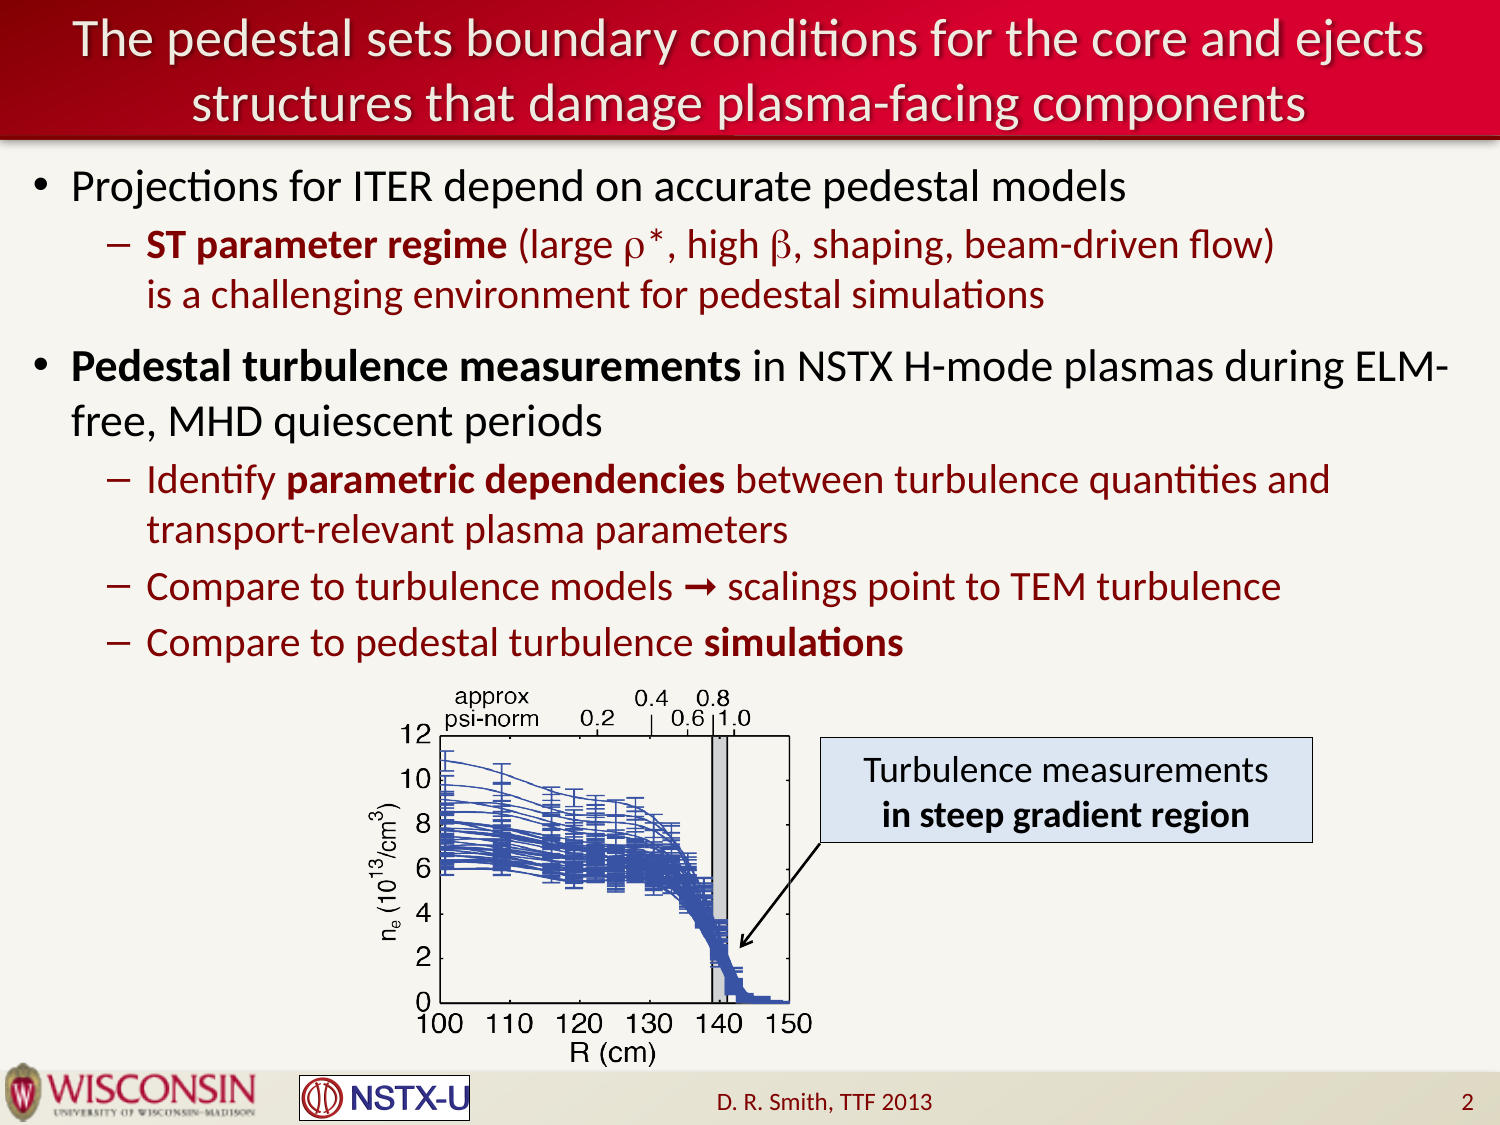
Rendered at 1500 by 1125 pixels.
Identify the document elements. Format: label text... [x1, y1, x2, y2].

title The pedestal sets boundary conditions for the core and ejects structures that damage plasma-facing components [0, 0, 1500, 135]
picture [300, 1076, 469, 1120]
list Projections for ITER depend on accurate pedestal models ST parameter regime (large r*, high b, shaping, beam-driven flow) is a challenging environment for pedestal simulations Pedestal turbulence measurements in NSTX H-mode plasmas during ELM-free, MHD quiescent periods Identify parametric dependencies between turbulence quantities and transport-relevant plasma parameters Compare to turbulence models ➞ scalings point to TEM turbulence Compare to pedestal turbulence simulations [17, 148, 1482, 802]
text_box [365, 684, 1313, 1075]
picture [5, 1061, 258, 1122]
slide_number 2 [1139, 1078, 1490, 1122]
footer D. R. Smith, TTF 2013 [587, 1083, 1063, 1122]
